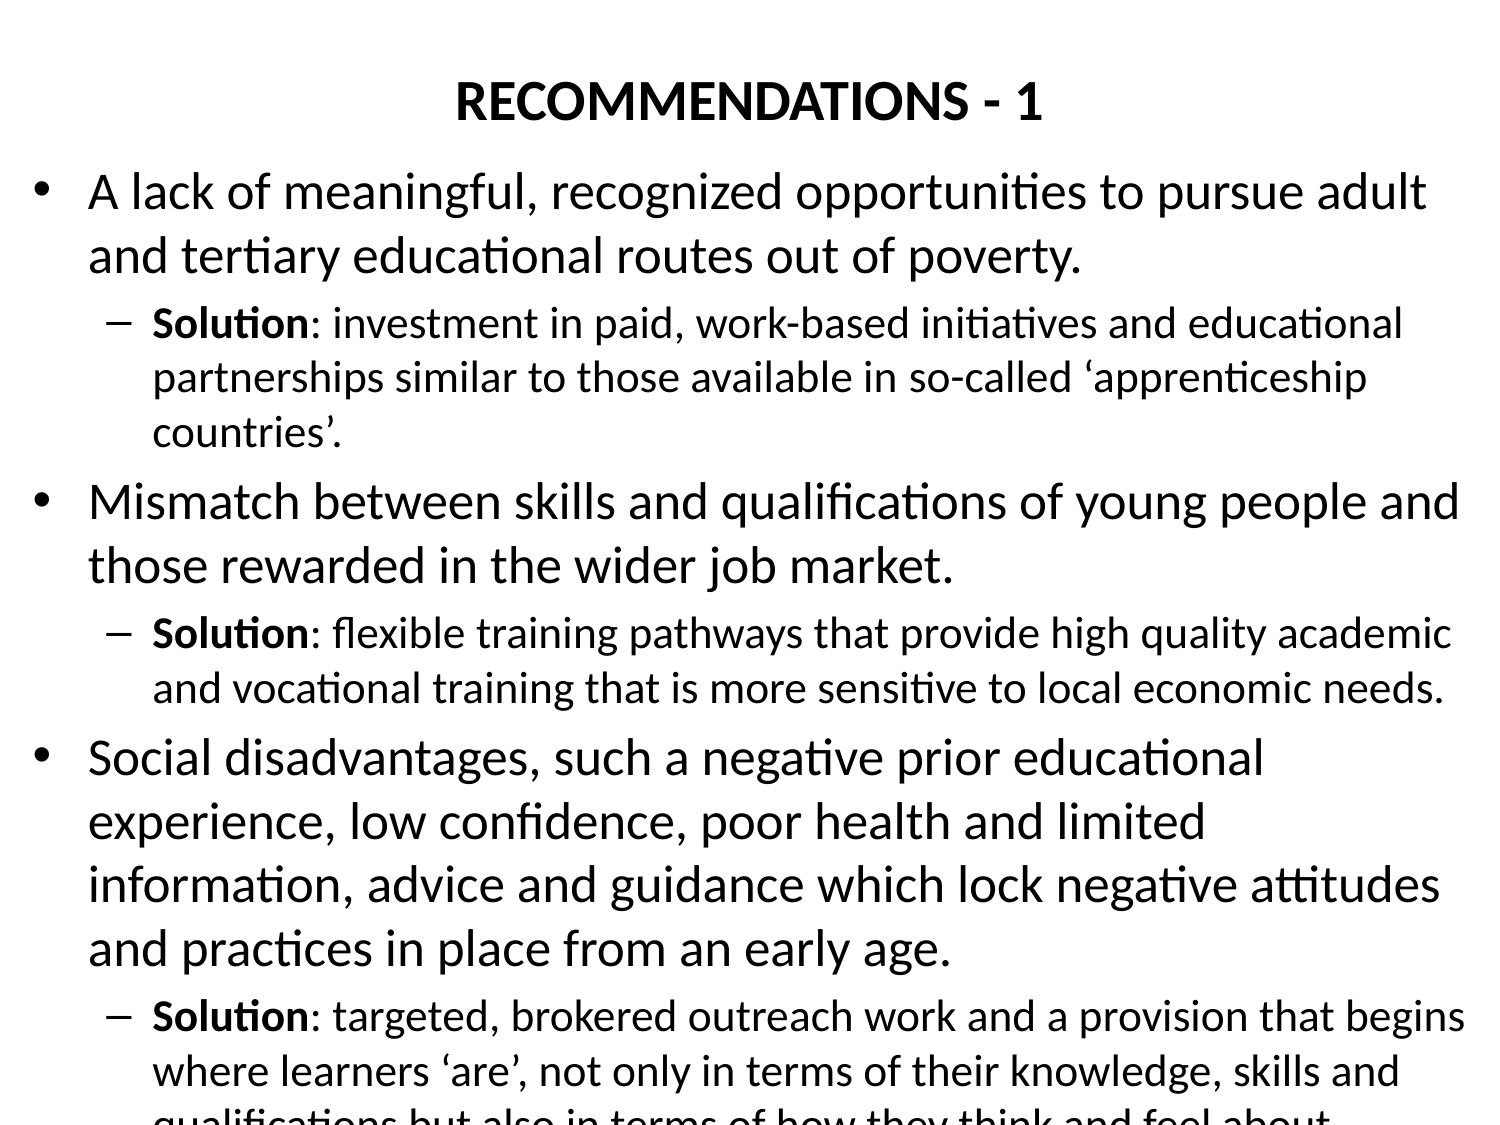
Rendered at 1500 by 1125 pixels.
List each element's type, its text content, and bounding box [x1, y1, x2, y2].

list A lack of meaningful, recognized opportunities to pursue adult and tertiary educational routes out of poverty. Solution: investment in paid, work-based initiatives and educational partnerships similar to those available in so-called ‘apprenticeship countries’. Mismatch between skills and qualifications of young people and those rewarded in the wider job market. Solution: flexible training pathways that provide high quality academic and vocational training that is more sensitive to local economic needs. Social disadvantages, such a negative prior educational experience, low confidence, poor health and limited information, advice and guidance which lock negative attitudes and practices in place from an early age. Solution: targeted, brokered outreach work and a provision that begins where learners ‘are’, not only in terms of their knowledge, skills and qualifications but also in terms of how they think and feel about themselves. [17, 149, 1495, 1125]
title RECOMMENDATIONS - 1 [75, 45, 1425, 149]
